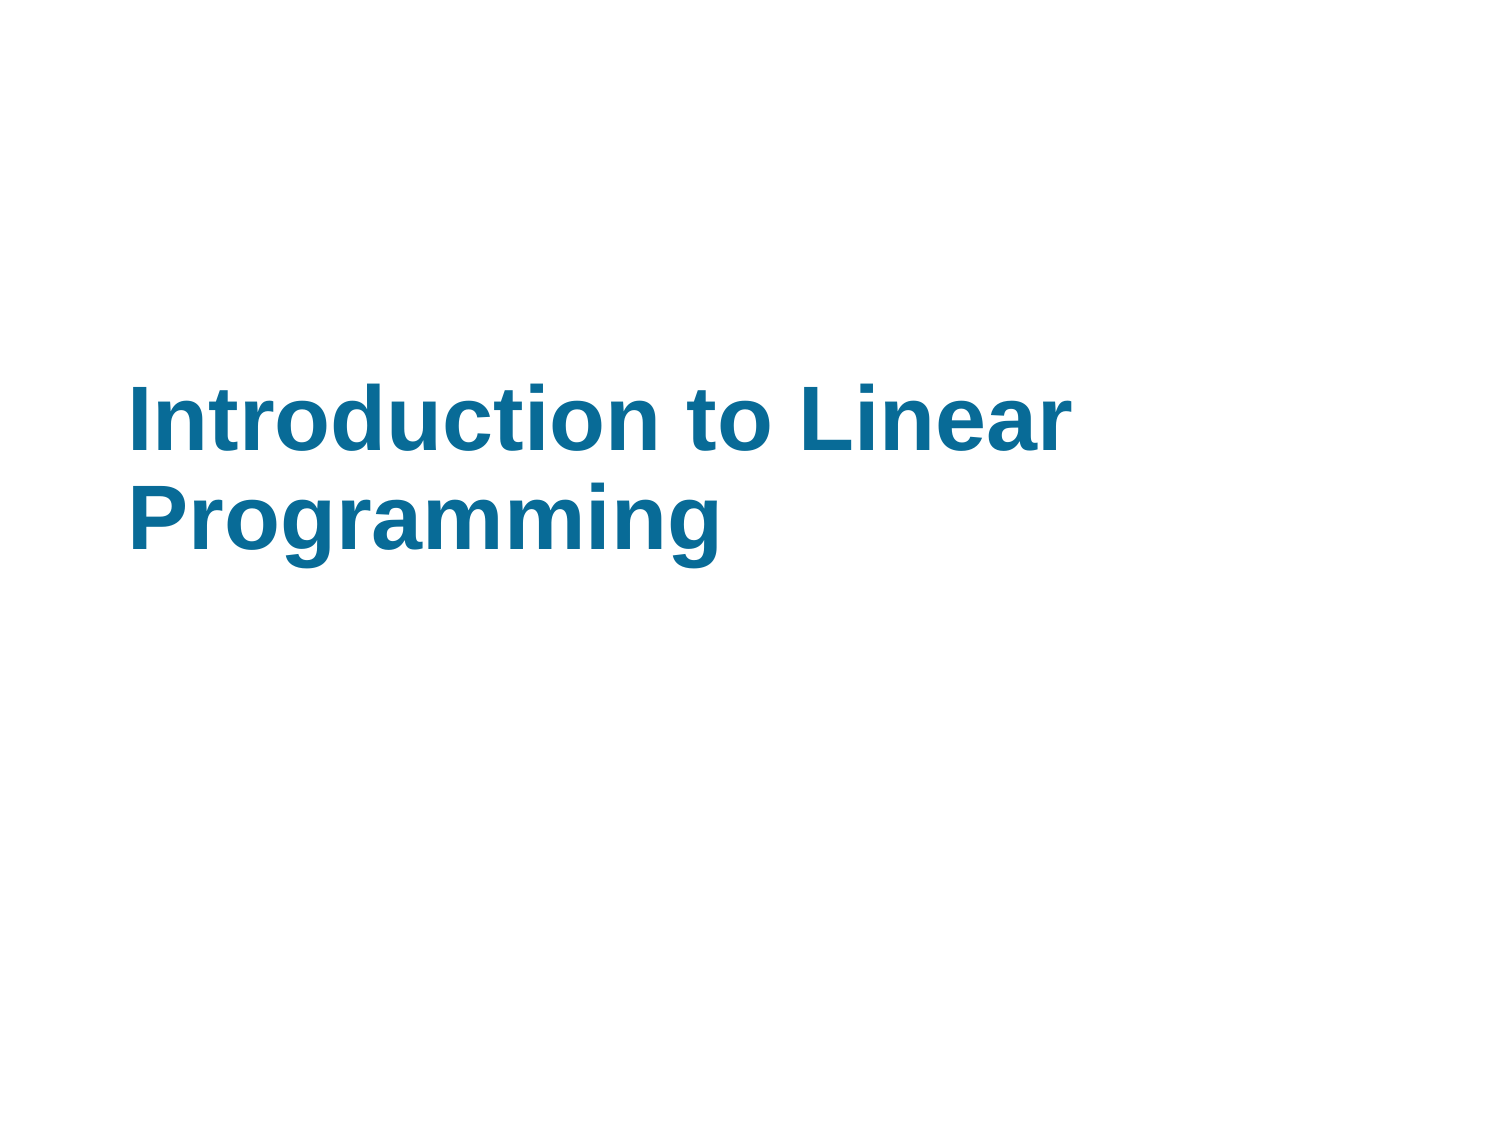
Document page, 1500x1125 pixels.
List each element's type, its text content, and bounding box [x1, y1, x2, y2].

title Introduction to Linear Programming [112, 349, 1388, 591]
